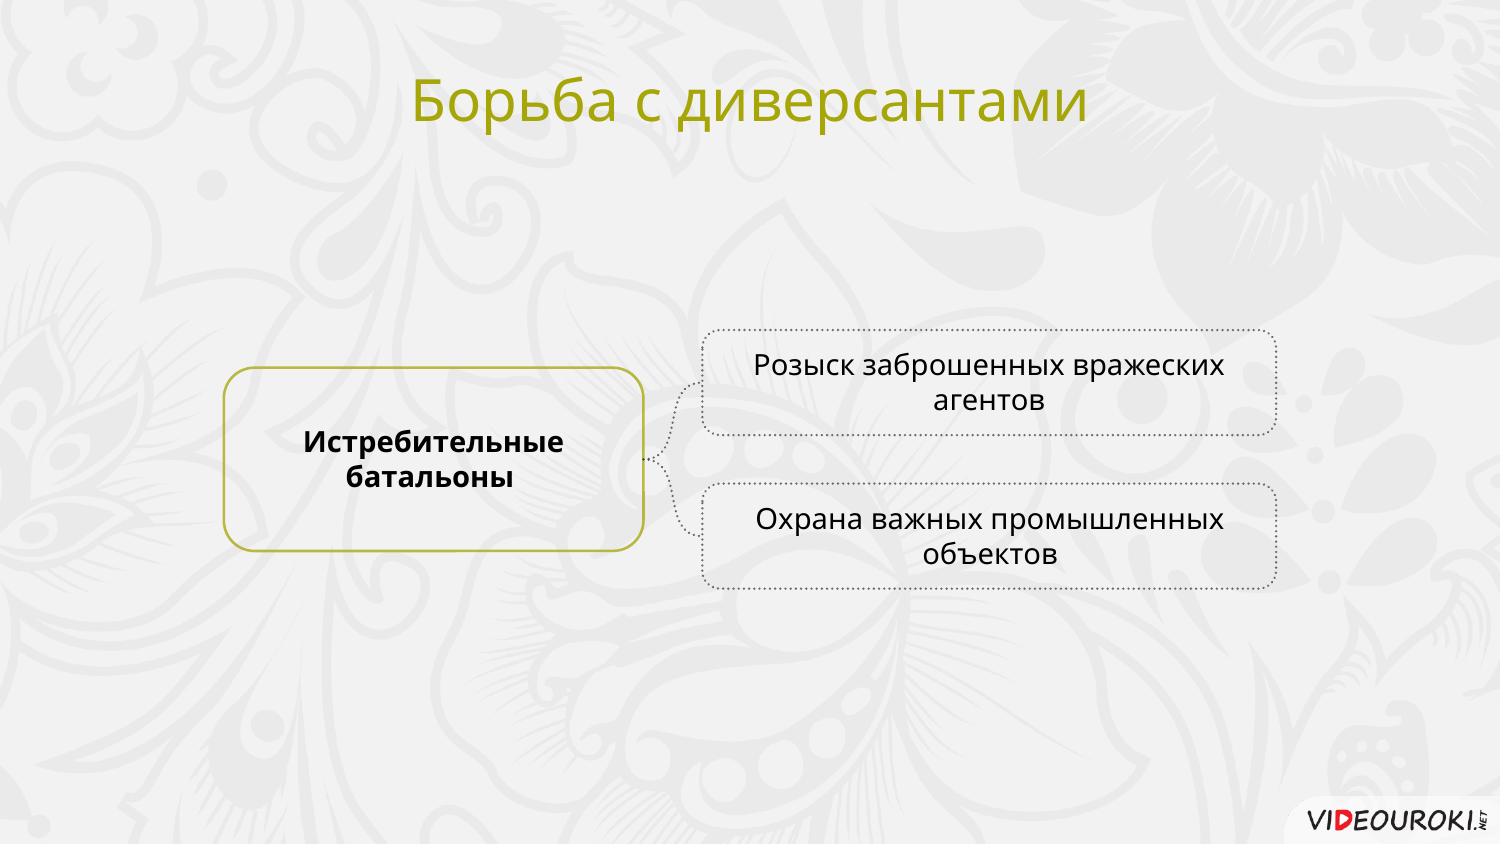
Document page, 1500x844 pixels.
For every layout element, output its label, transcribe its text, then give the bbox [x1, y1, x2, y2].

text_box Розыск заброшенных вражеских агентов [713, 338, 1265, 424]
text_box Истребительные батальоны [227, 416, 641, 502]
text_box [702, 483, 1277, 589]
text_box Борьба с диверсантами [127, 63, 1374, 134]
picture [0, 0, 1500, 844]
text_box Охрана важных промышленных объектов [715, 493, 1265, 578]
text_box [223, 367, 643, 551]
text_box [643, 382, 703, 459]
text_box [643, 459, 703, 537]
text_box [702, 330, 1277, 436]
